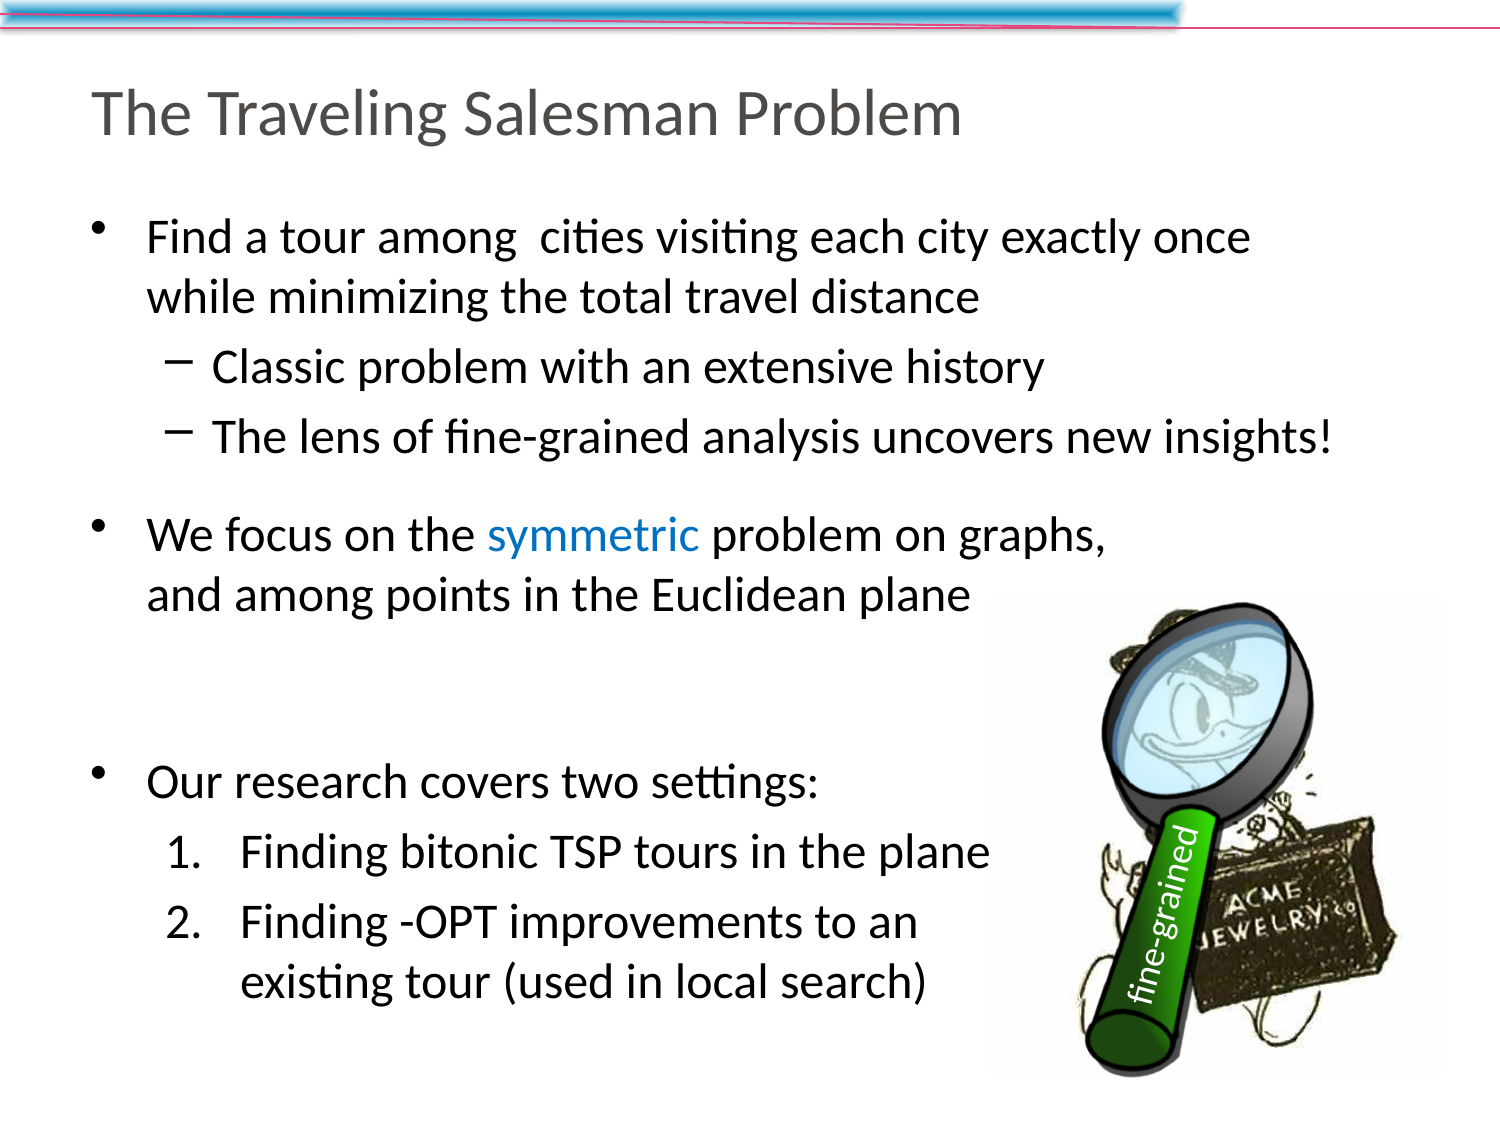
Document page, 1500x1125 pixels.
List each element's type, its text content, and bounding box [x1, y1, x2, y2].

title The Traveling Salesman Problem [76, 57, 1427, 161]
picture [929, 578, 1445, 1095]
